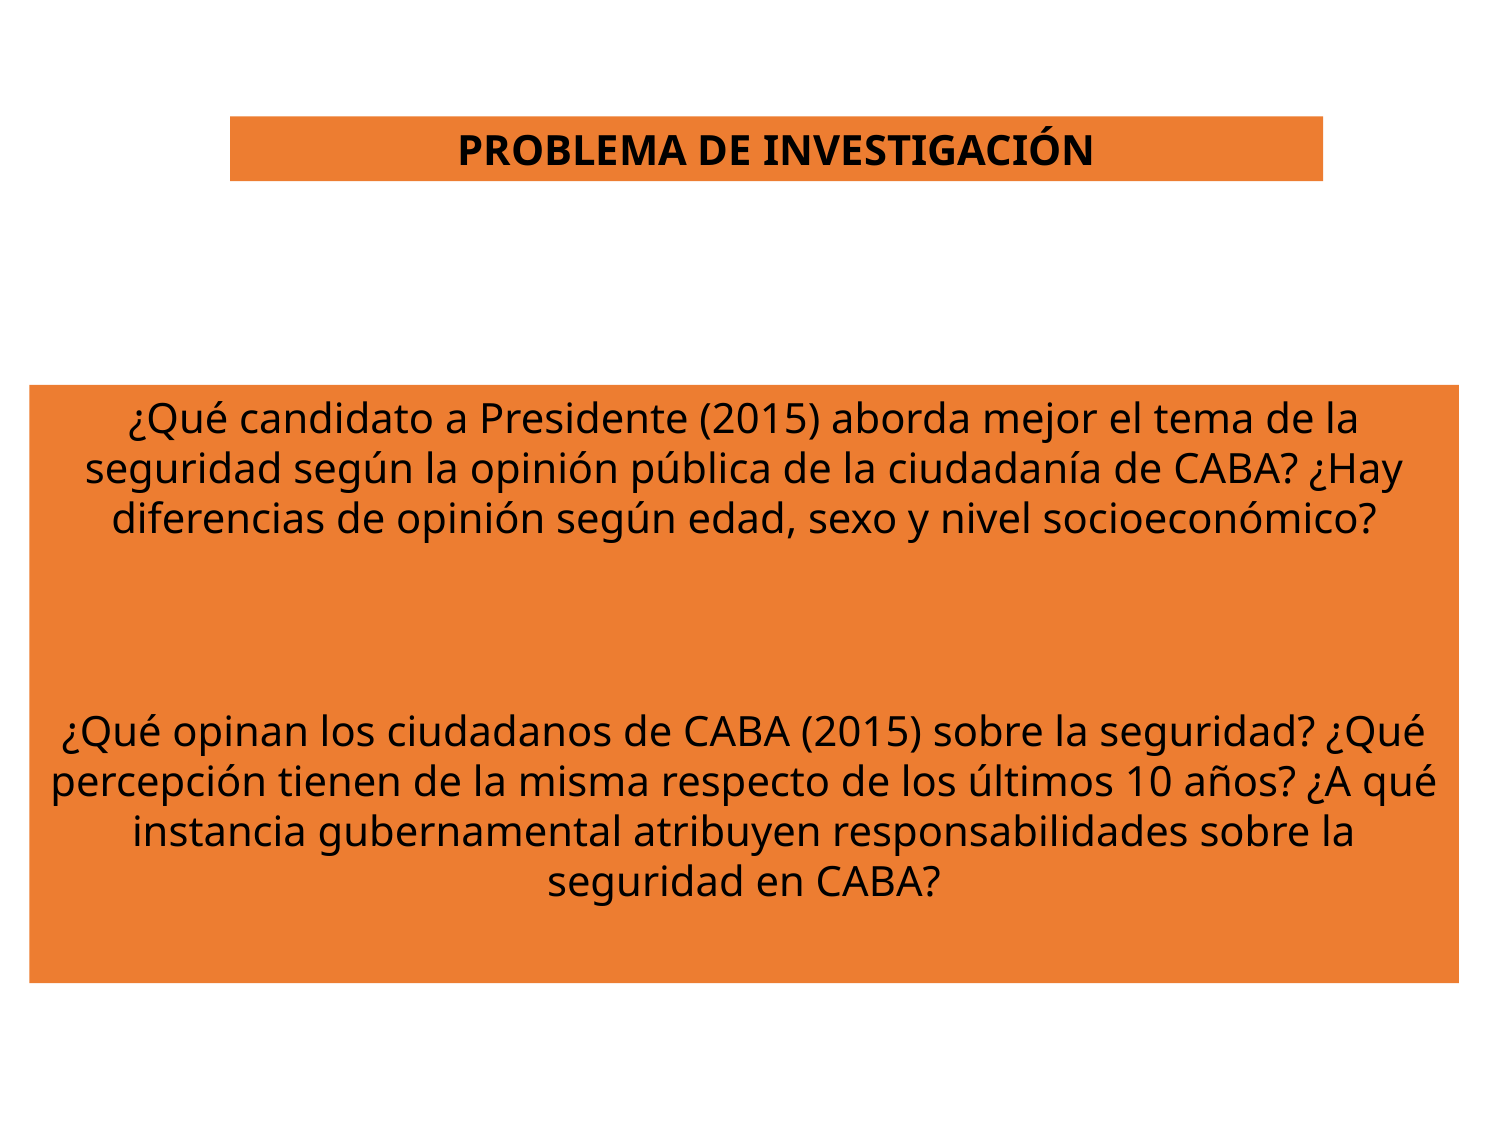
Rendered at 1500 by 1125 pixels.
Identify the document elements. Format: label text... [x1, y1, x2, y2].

text_box ¿Qué candidato a Presidente (2015) aborda mejor el tema de la seguridad según la opinión pública de la ciudadanía de CABA? ¿Hay diferencias de opinión según edad, sexo y nivel socioeconómico? ¿Qué opinan los ciudadanos de CABA (2015) sobre la seguridad? ¿Qué percepción tienen de la misma respecto de los últimos 10 años? ¿A qué instancia gubernamental atribuyen responsabilidades sobre la seguridad en CABA? [29, 384, 1459, 984]
text_box PROBLEMA DE INVESTIGACIÓN [230, 116, 1324, 182]
